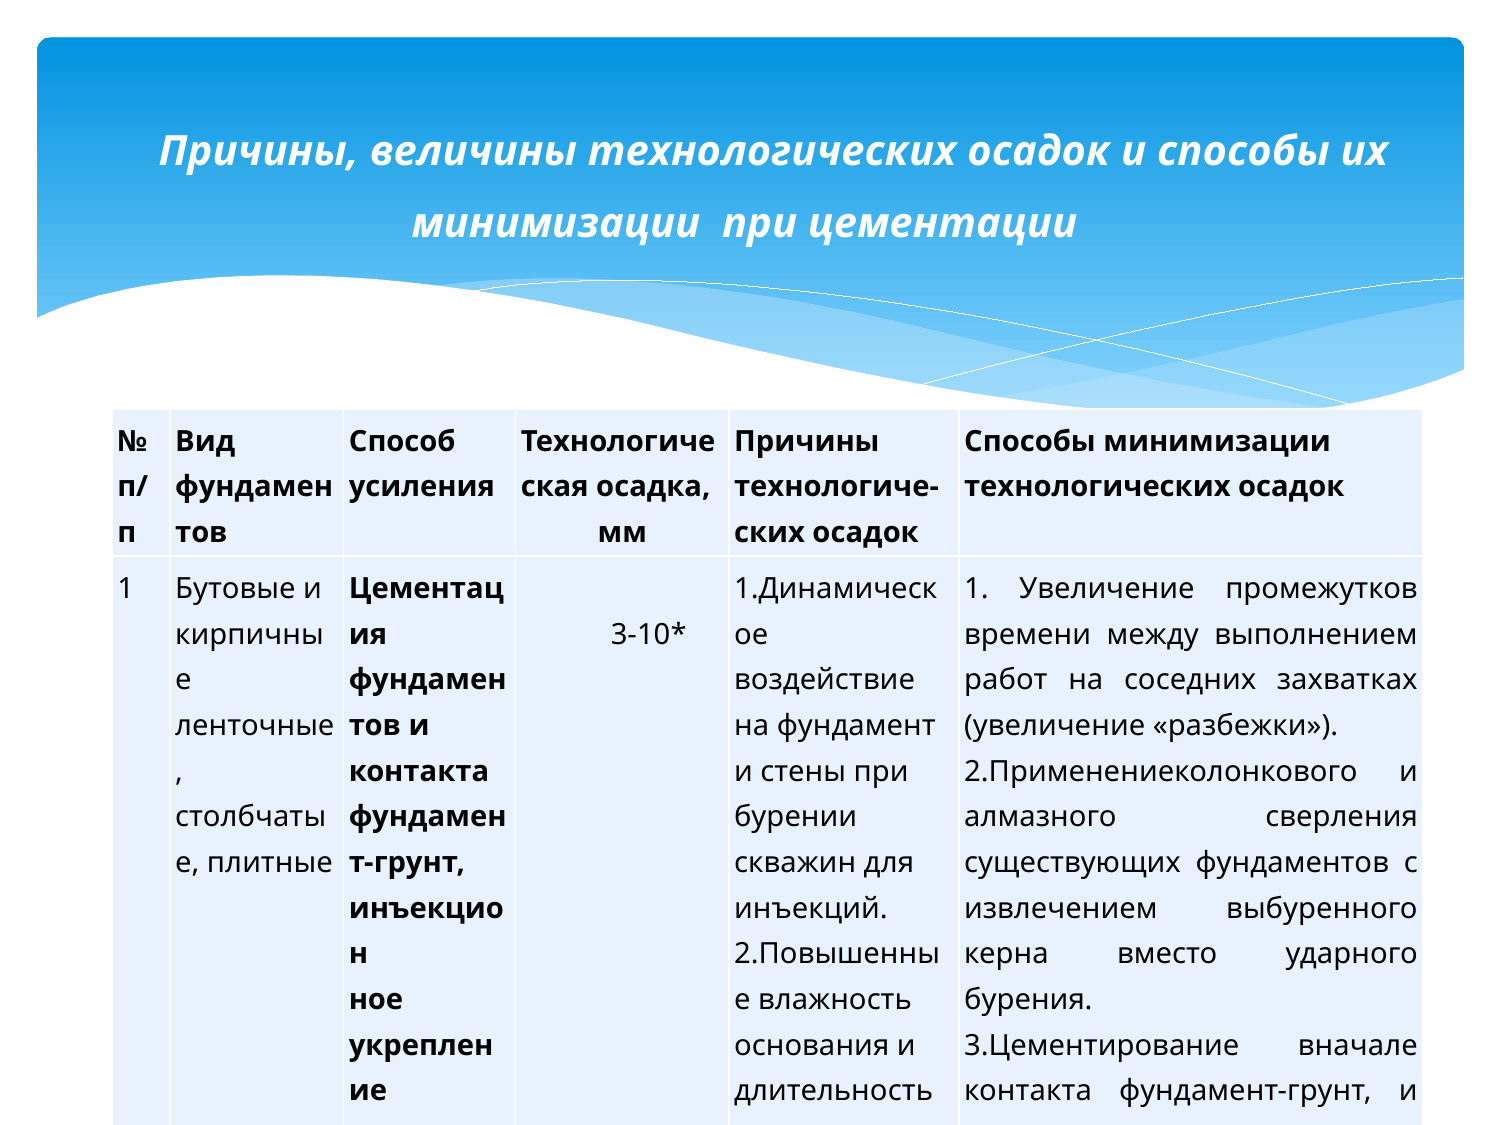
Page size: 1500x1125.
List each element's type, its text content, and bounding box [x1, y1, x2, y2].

table_cell 1 [113, 557, 169, 1125]
table_cell Бутовые и кирпичные ленточные, столбчатые, плитные [171, 557, 343, 1125]
title Причины, величины технологических осадок и способы их минимизации при цементации [75, 55, 1425, 261]
table_cell 1. Увеличение промежутков времени между выполнением работ на соседних захватках (увеличение «разбежки»). 2.Применениеколонкового и алмазного сверления существующих фундаментов с извлечением выбуренного керна вместо ударного бурения. 3.Цементирование вначале контакта фундамент-грунт, и только после этого самого фундамента. 4.Использование ускорителей твердения цемента и инъекционных растворов. [960, 557, 1422, 1125]
table_header Вид фундаментов [171, 410, 343, 555]
table_cell 3-10* [516, 557, 728, 1125]
table_header Технологическая осадка, мм [516, 410, 728, 555]
table_header Способ усиления [344, 410, 515, 555]
table_cell Цементация фундамен тов и контакта фундамент-грунт, инъекцион ное укрепление оснований [344, 557, 515, 1125]
table_header Способы минимизации технологических осадок [960, 410, 1422, 555]
table_header Причины технологиче- ских осадок [730, 410, 958, 555]
table_header № п/п [113, 410, 169, 555]
table_cell 1.Динамическое воздействие на фундамент и стены при бурении скважин для инъекций. 2.Повышенные влажность основания и длительность твердения инъекционных растворов в грунте. 3. Наличие пустот и/или рыхлых грунтов под подошвой фундаментов [730, 557, 958, 1125]
